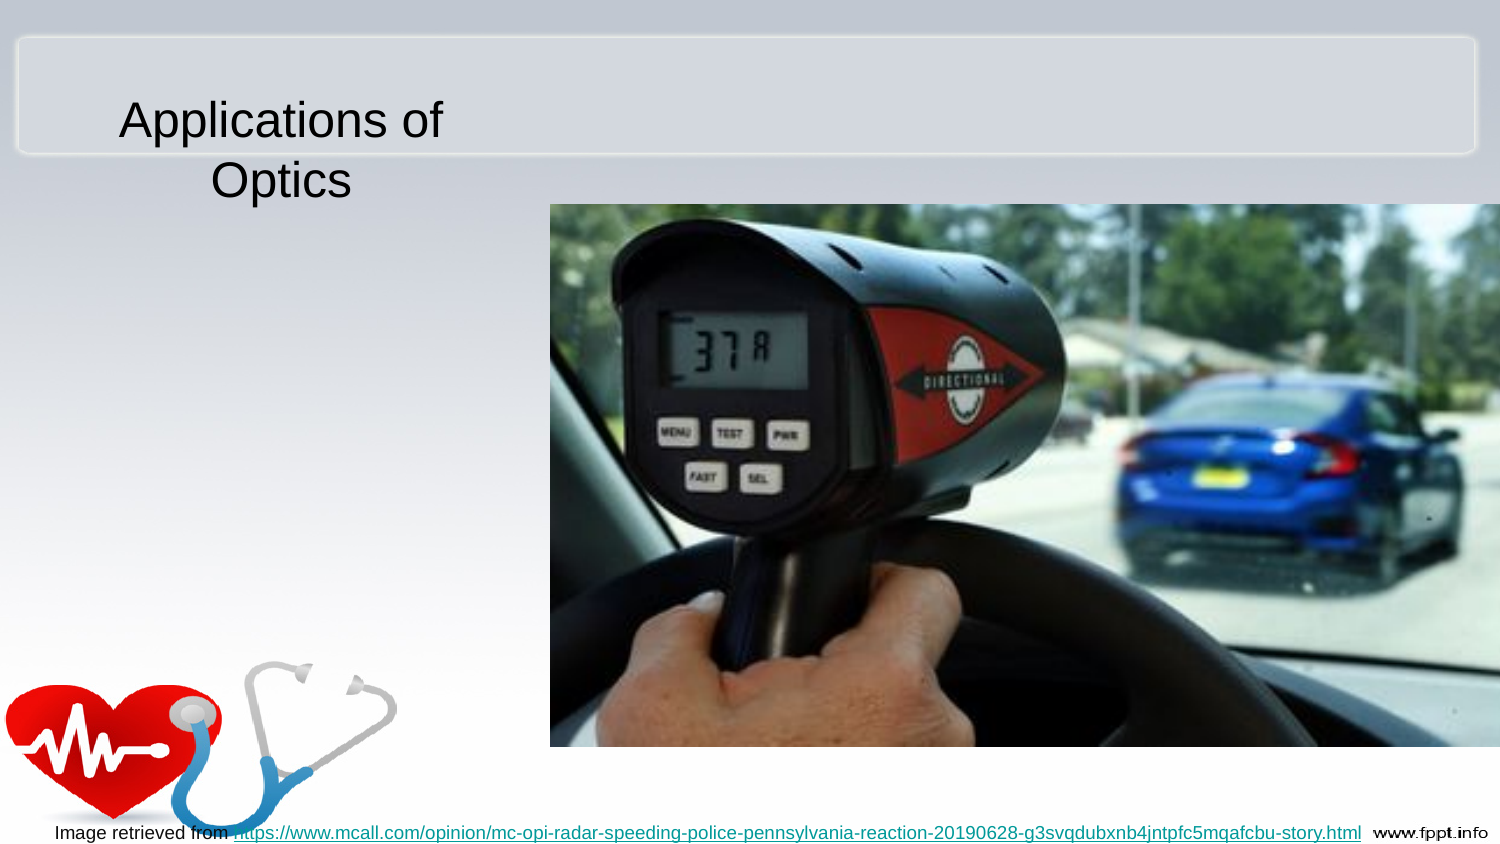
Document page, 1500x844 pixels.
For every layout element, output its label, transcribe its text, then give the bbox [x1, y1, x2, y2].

text_box Image retrieved from https://www.mcall.com/opinion/mc-opi-radar-speeding-police-pennsylvania-reaction-20190628-g3svqdubxnb4jntpfc5mqafcbu-story.html [39, 813, 1376, 844]
picture [0, 0, 1500, 844]
title Applications of Optics [51, 91, 512, 216]
